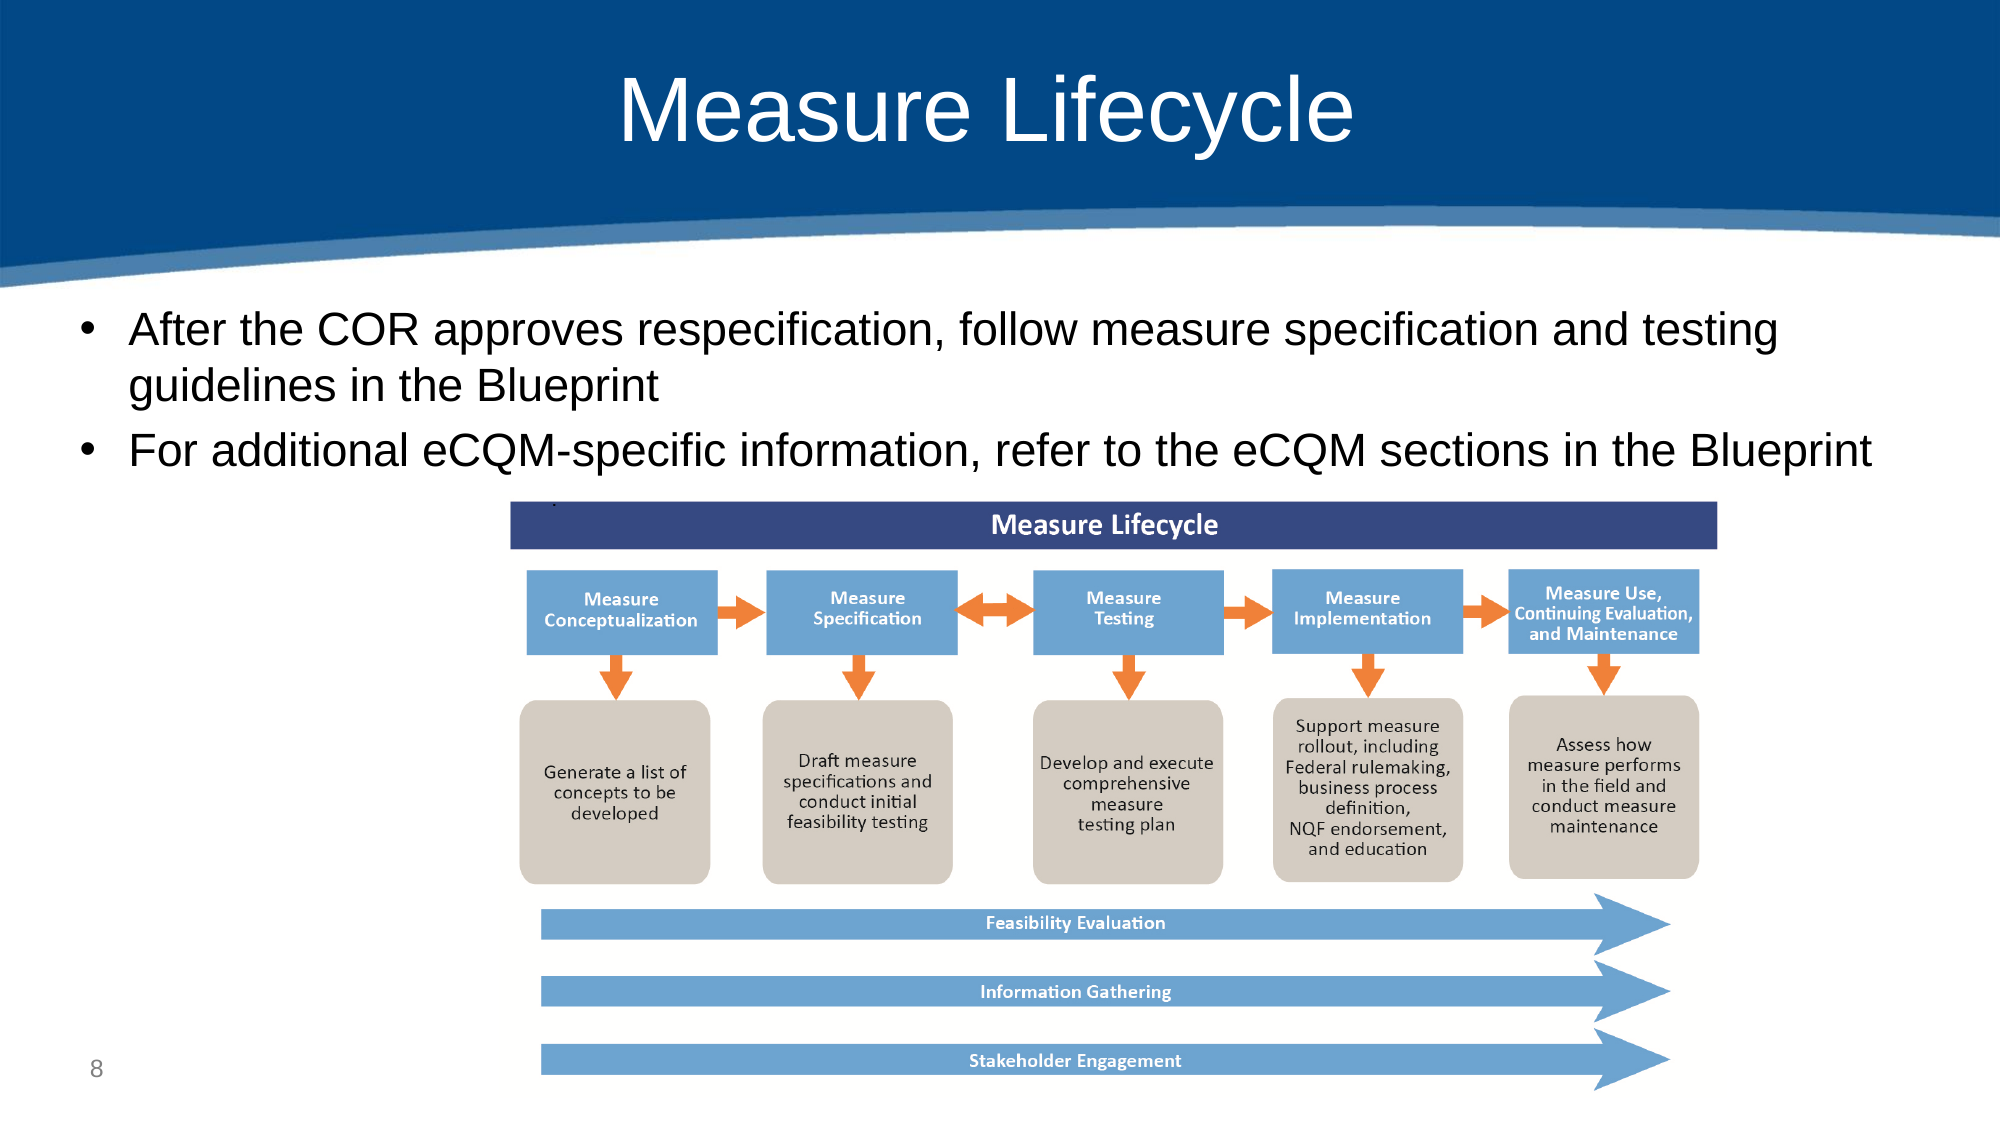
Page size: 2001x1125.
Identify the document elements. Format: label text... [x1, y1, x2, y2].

list After the COR approves respecification, follow measure specification and testing guidelines in the Blueprint For additional eCQM-specific information, refer to the eCQM sections in the Blueprint [64, 291, 1904, 540]
picture [0, 210, 2000, 320]
picture [499, 491, 1727, 1098]
title Measure Lifecycle ​ [0, 0, 2000, 210]
slide_number 7 [75, 1037, 300, 1098]
